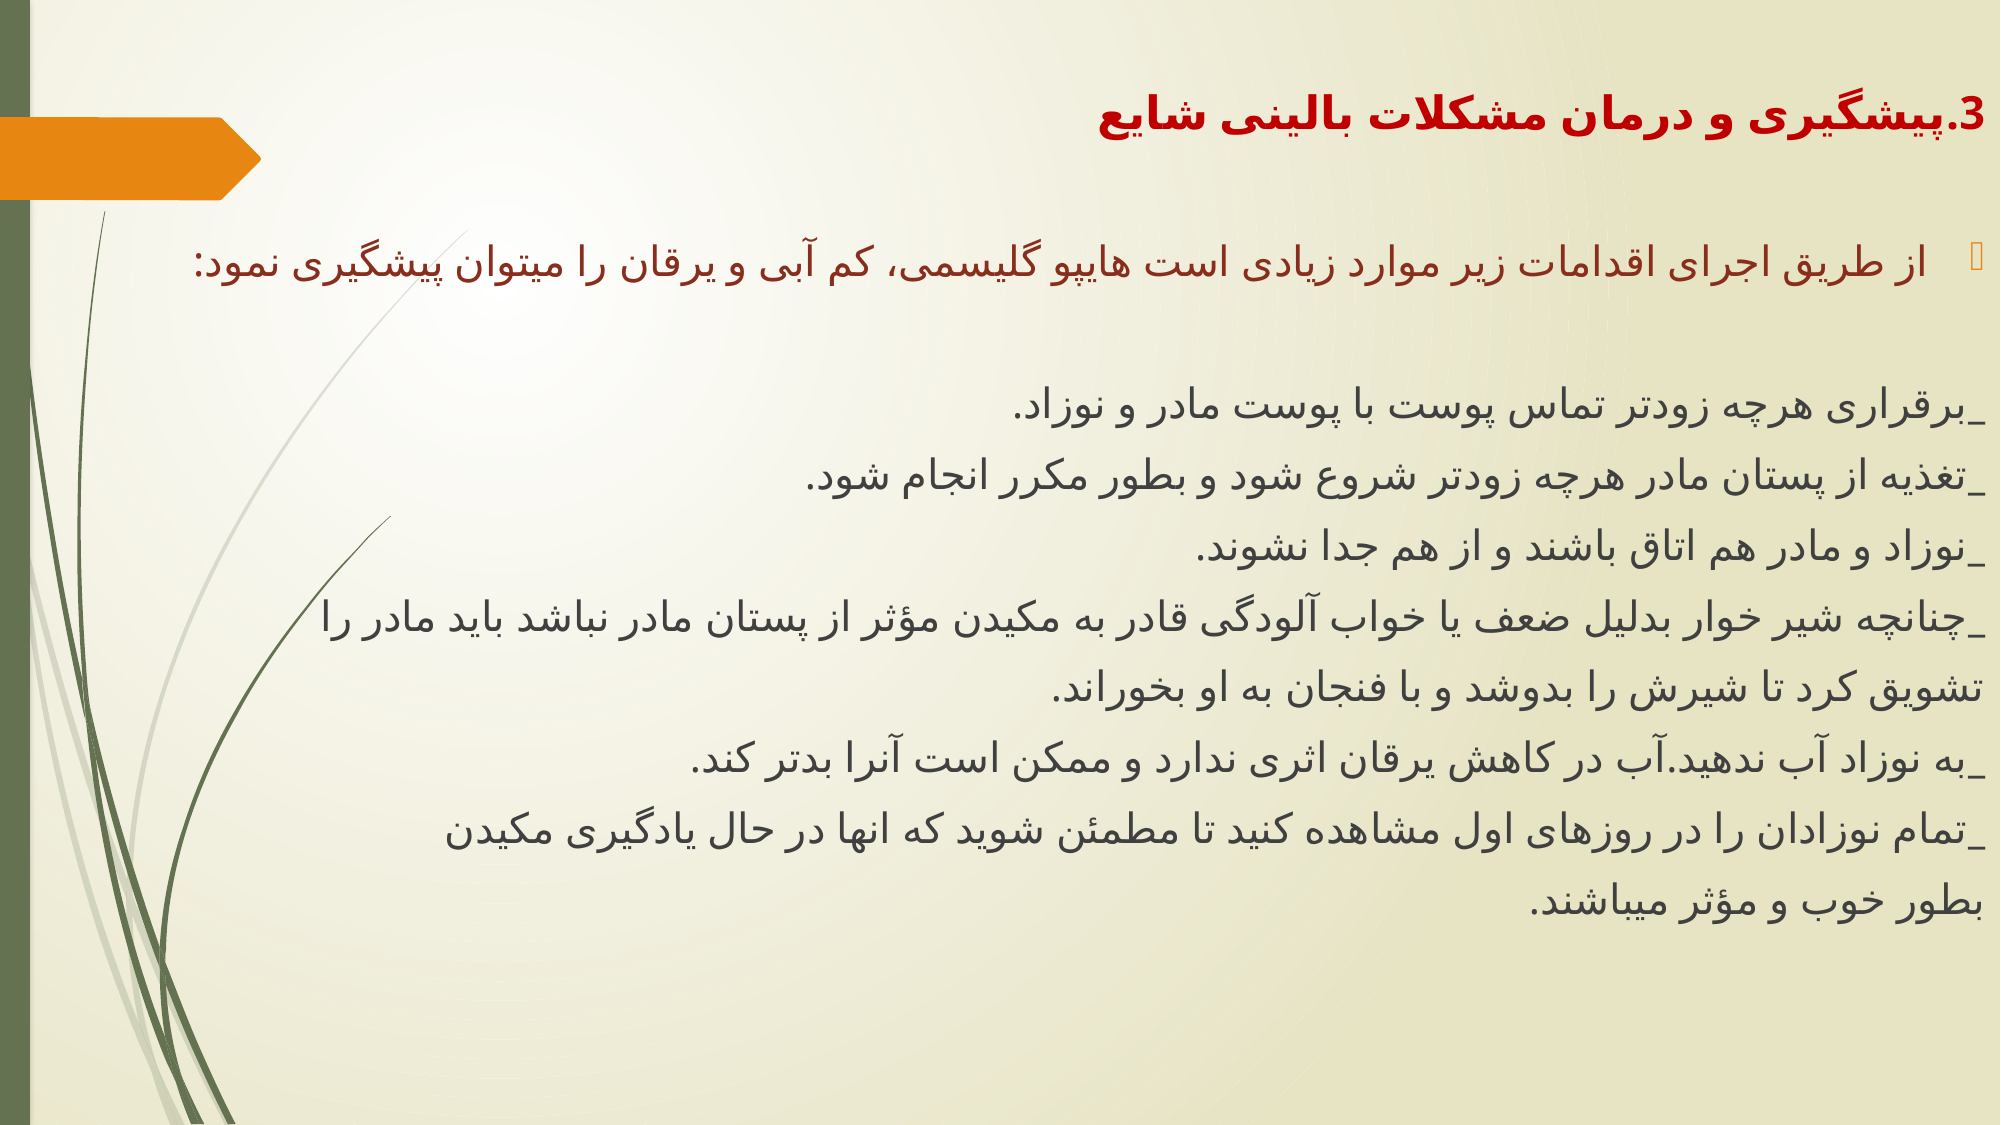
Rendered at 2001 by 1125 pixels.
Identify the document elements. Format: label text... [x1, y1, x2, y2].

list 3.پیشگیری و درمان مشکلات بالینی شایع از طریق اجرای اقدامات زیر موارد زیادی است هایپو گلیسمی، کم آبی و یرقان را میتوان پیشگیری نمود: _برقراری هرچه زودتر تماس پوست با پوست مادر و نوزاد. _تغذیه از پستان مادر هرچه زودتر شروع شود و بطور مکرر انجام شود. _نوزاد و مادر هم اتاق باشند و از هم جدا نشوند. _چنانچه شیر خوار بدلیل ضعف یا خواب آلودگی قادر به مکیدن مؤثر از پستان مادر نباشد باید مادر را تشویق کرد تا شیرش را بدوشد و با فنجان به او بخوراند. _به نوزاد آب ندهید.آب در کاهش یرقان اثری ندارد و ممکن است آنرا بدتر کند. _تمام نوزادان را در روزهای اول مشاهده کنید تا مطمئن شوید که انها در حال یادگیری مکیدن بطور خوب و مؤثر میباشند. [0, 0, 2000, 1125]
